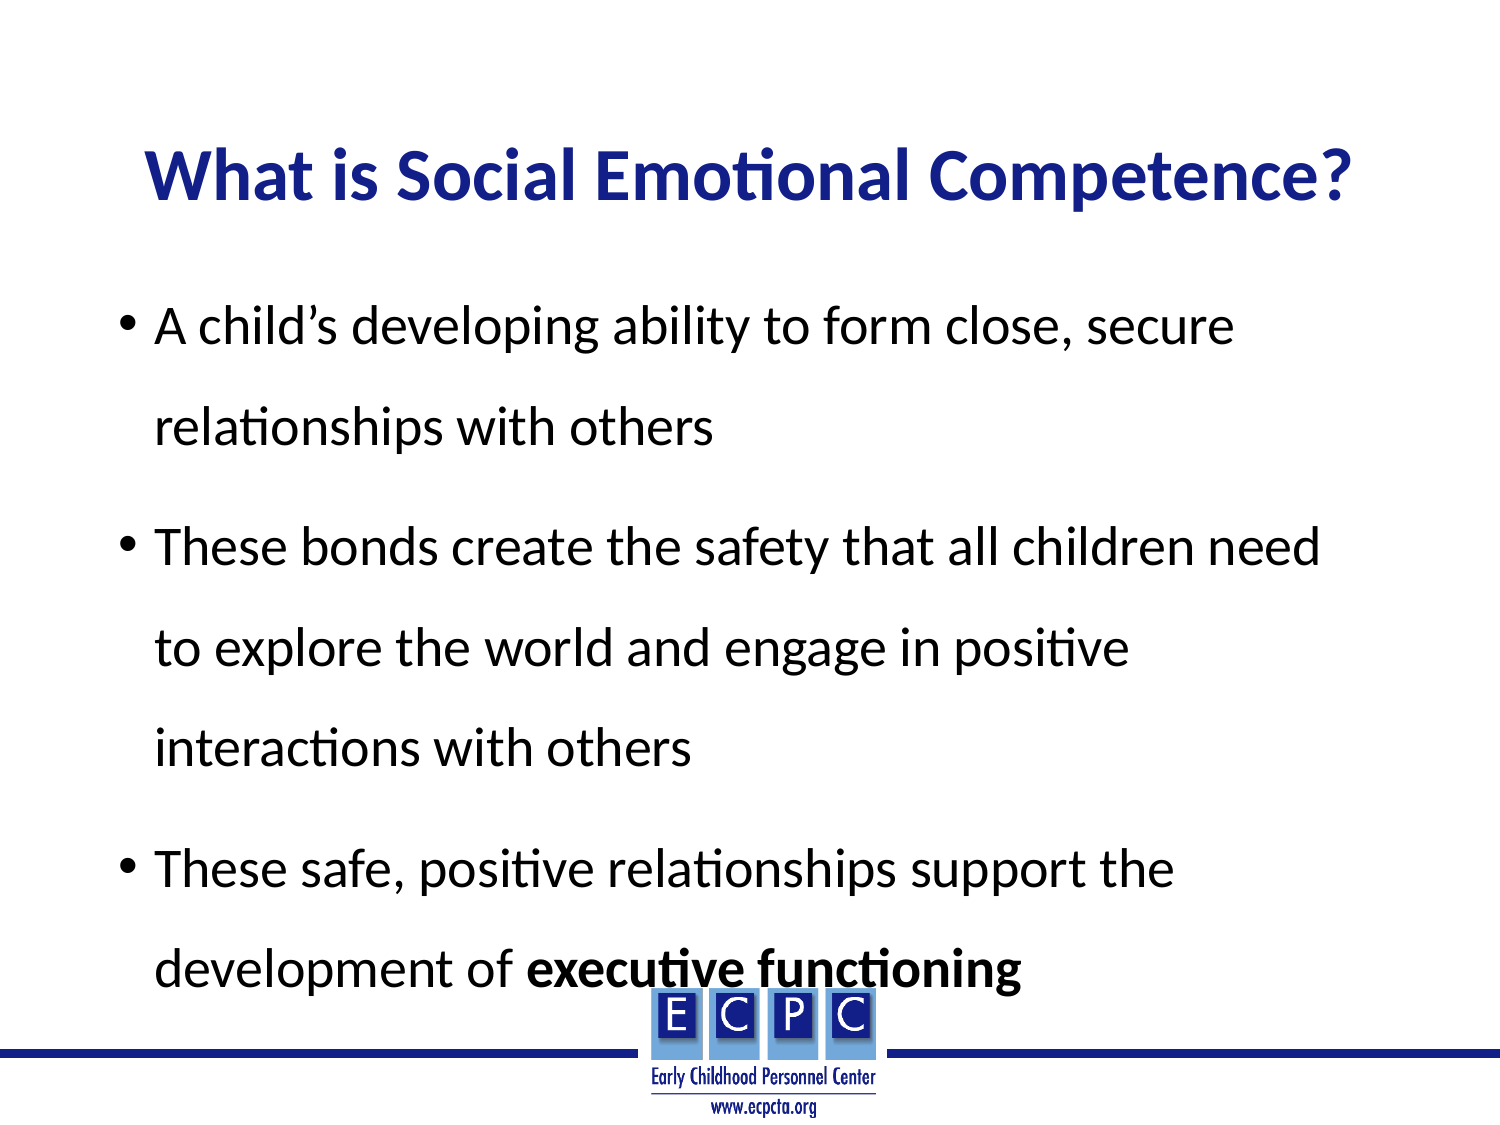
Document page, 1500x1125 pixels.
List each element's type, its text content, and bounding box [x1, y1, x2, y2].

title What is Social Emotional Competence? [103, 67, 1397, 247]
list A child’s developing ability to form close, secure relationships with others These bonds create the safety that all children need to explore the world and engage in positive interactions with others These safe, positive relationships support the development of executive functioning [103, 247, 1397, 1014]
picture [651, 1014, 876, 1118]
